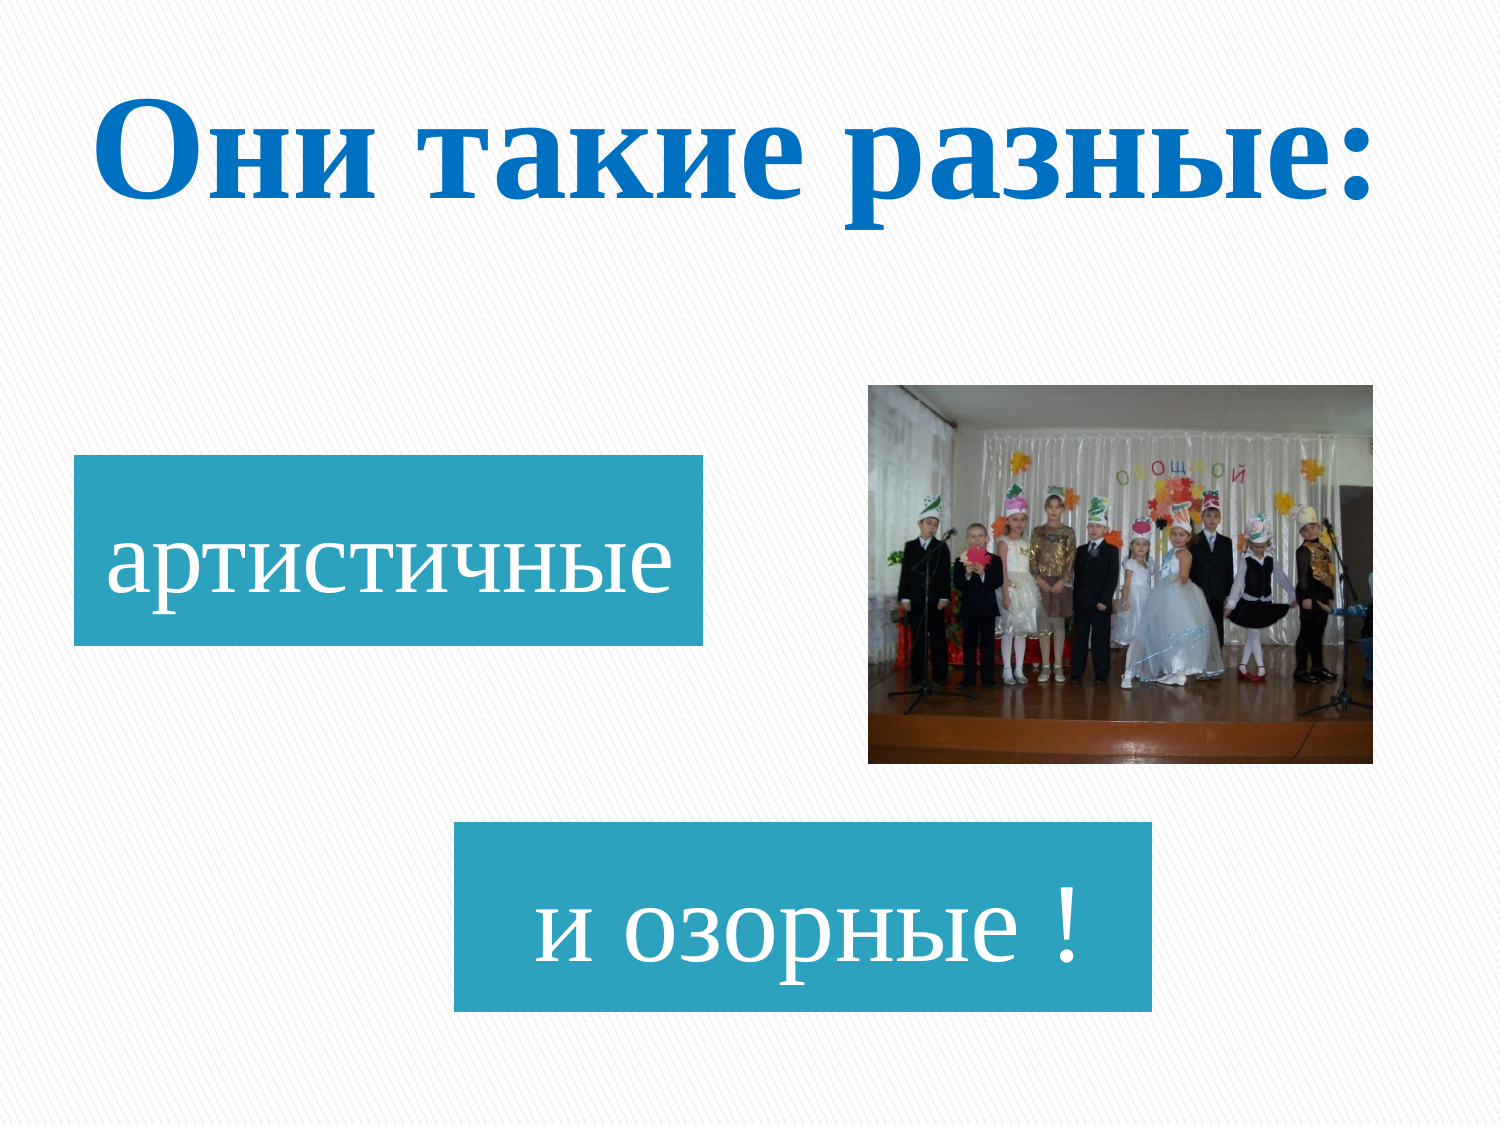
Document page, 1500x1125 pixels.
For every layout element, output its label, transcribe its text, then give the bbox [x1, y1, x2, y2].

list артистичные [74, 455, 703, 646]
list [867, 385, 1373, 764]
title Они такие разные: [75, 44, 1425, 233]
list и озорные ! [454, 822, 1152, 1012]
